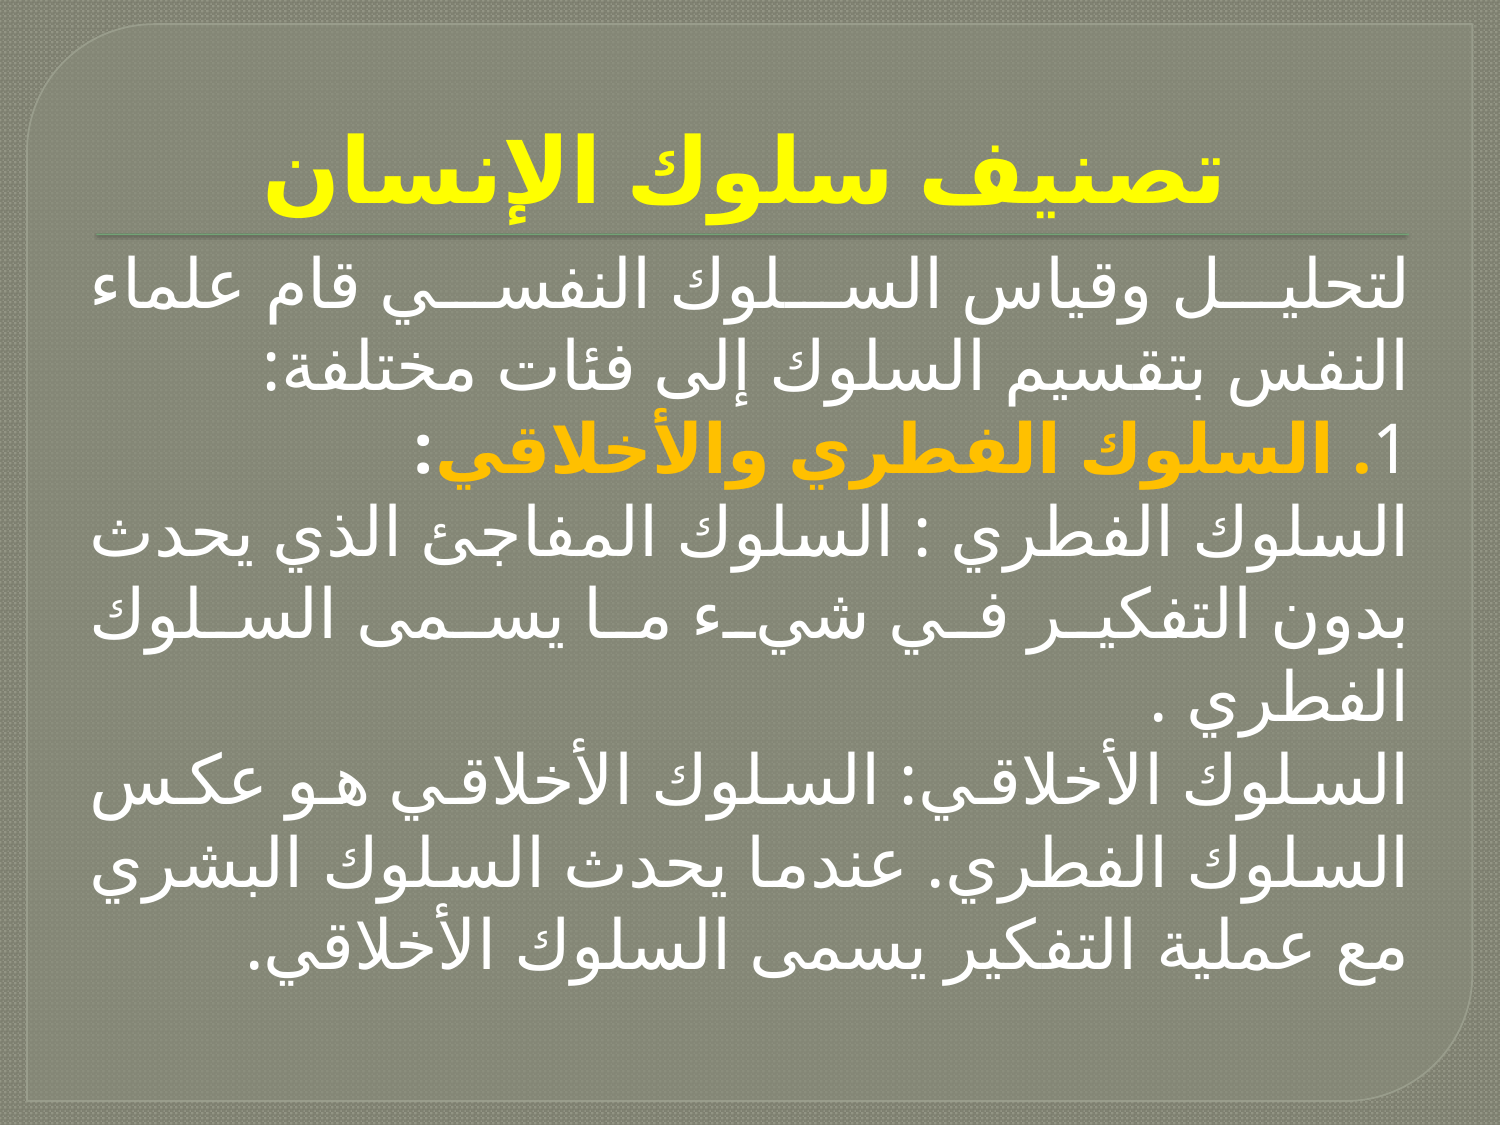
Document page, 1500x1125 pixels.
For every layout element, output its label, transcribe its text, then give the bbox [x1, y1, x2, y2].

title تصنيف سلوك الإنسان [75, 41, 1425, 230]
list لتحليل وقياس السلوك النفسي قام علماء النفس بتقسيم السلوك إلى فئات مختلفة: 1. السلوك الفطري والأخلاقي: السلوك الفطري : السلوك المفاجئ الذي يحدث بدون التفكير في شيء ما يسمى السلوك الفطري . السلوك الأخلاقي: السلوك الأخلاقي هو عكس السلوك الفطري. عندما يحدث السلوك البشري مع عملية التفكير يسمى السلوك الأخلاقي. [75, 231, 1425, 1005]
